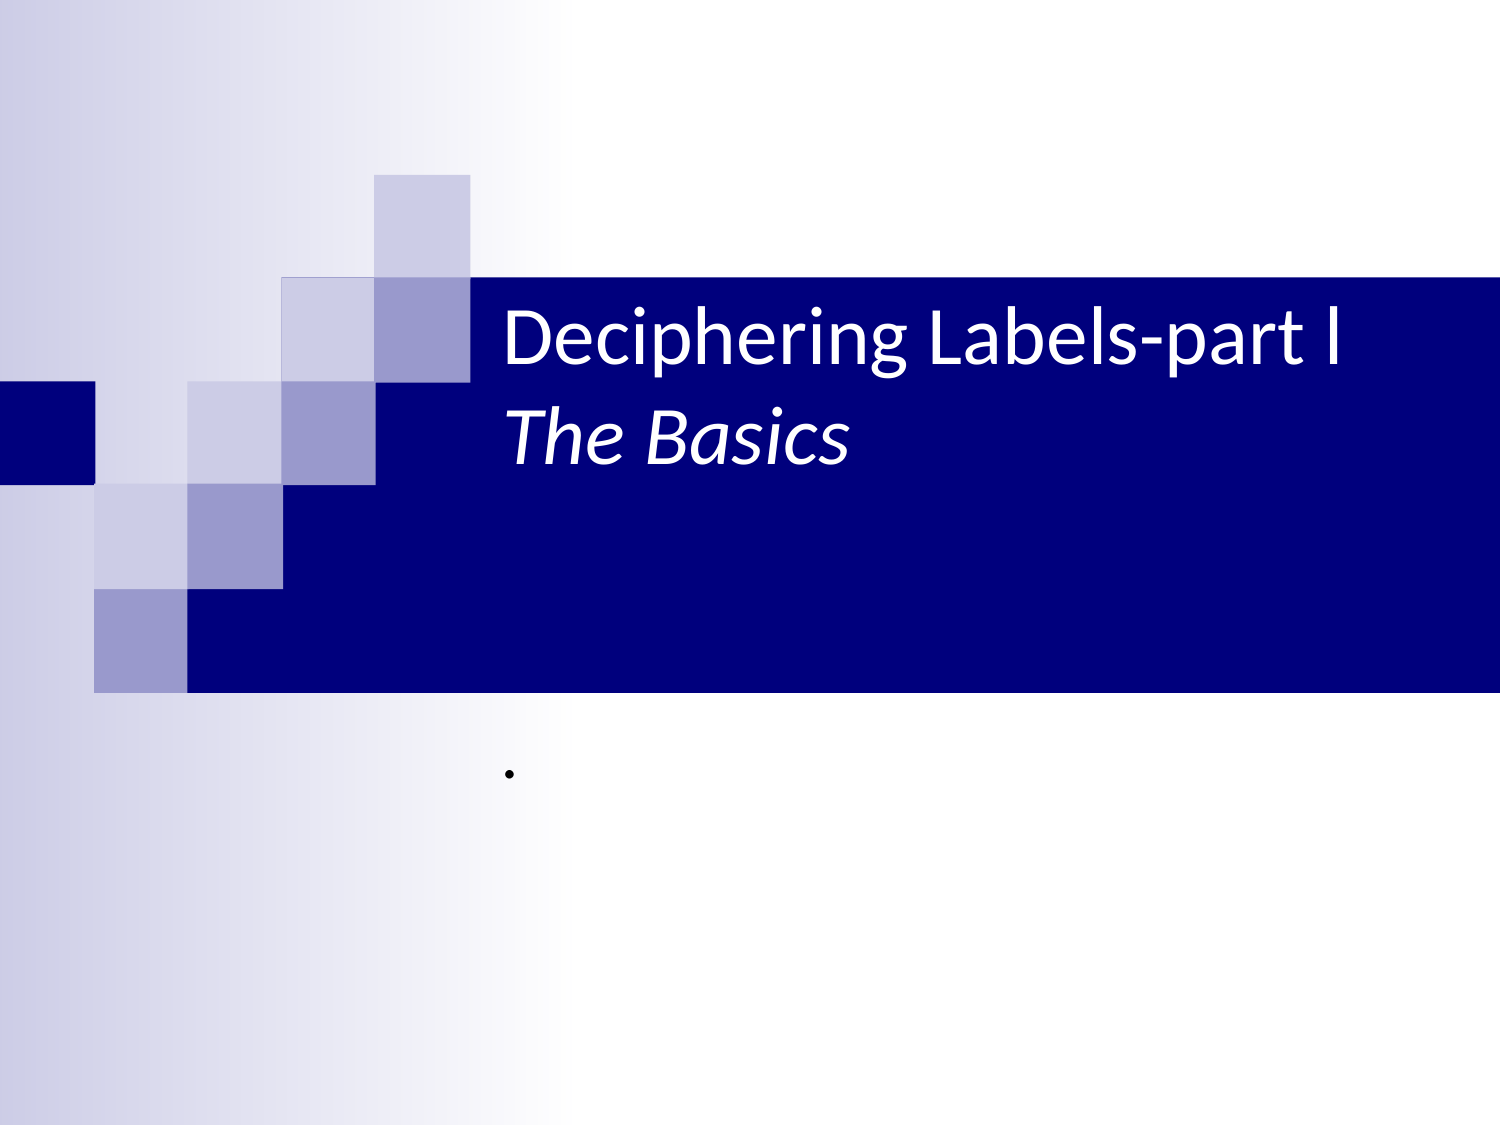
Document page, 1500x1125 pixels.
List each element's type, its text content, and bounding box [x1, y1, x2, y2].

subtitle . [487, 699, 1475, 988]
title Deciphering Labels-part l The Basics [487, 299, 1475, 663]
